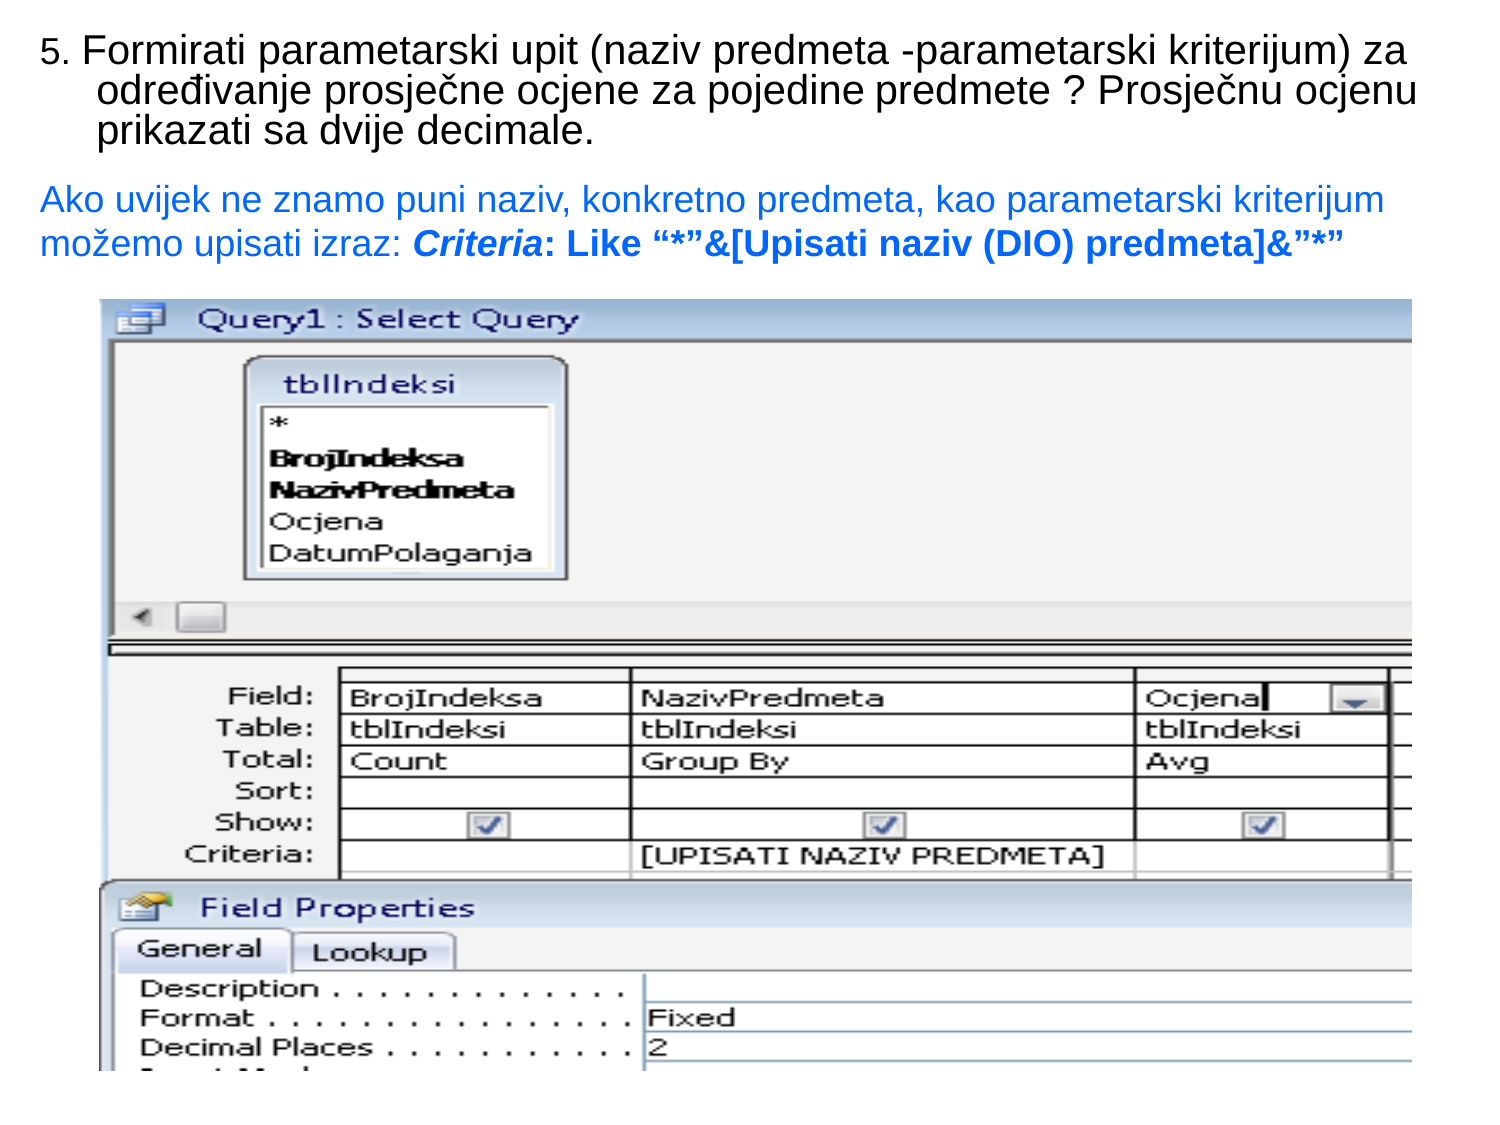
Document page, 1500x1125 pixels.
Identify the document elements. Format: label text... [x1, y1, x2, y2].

list 5. Formirati parametarski upit (naziv predmeta -parametarski kriterijum) za određivanje prosječne ocjene za pojedine predmete ? Prosječnu ocjenu prikazati sa dvije decimale. Ako uvijek ne znamo puni naziv, konkretno predmeta, kao parametarski kriterijum možemo upisati izraz: Criteria: Like “*”&[Upisati naziv (DIO) predmeta]&”*” [24, 24, 1451, 345]
picture [99, 299, 1412, 1071]
slide_number 80 [1074, 1024, 1426, 1103]
